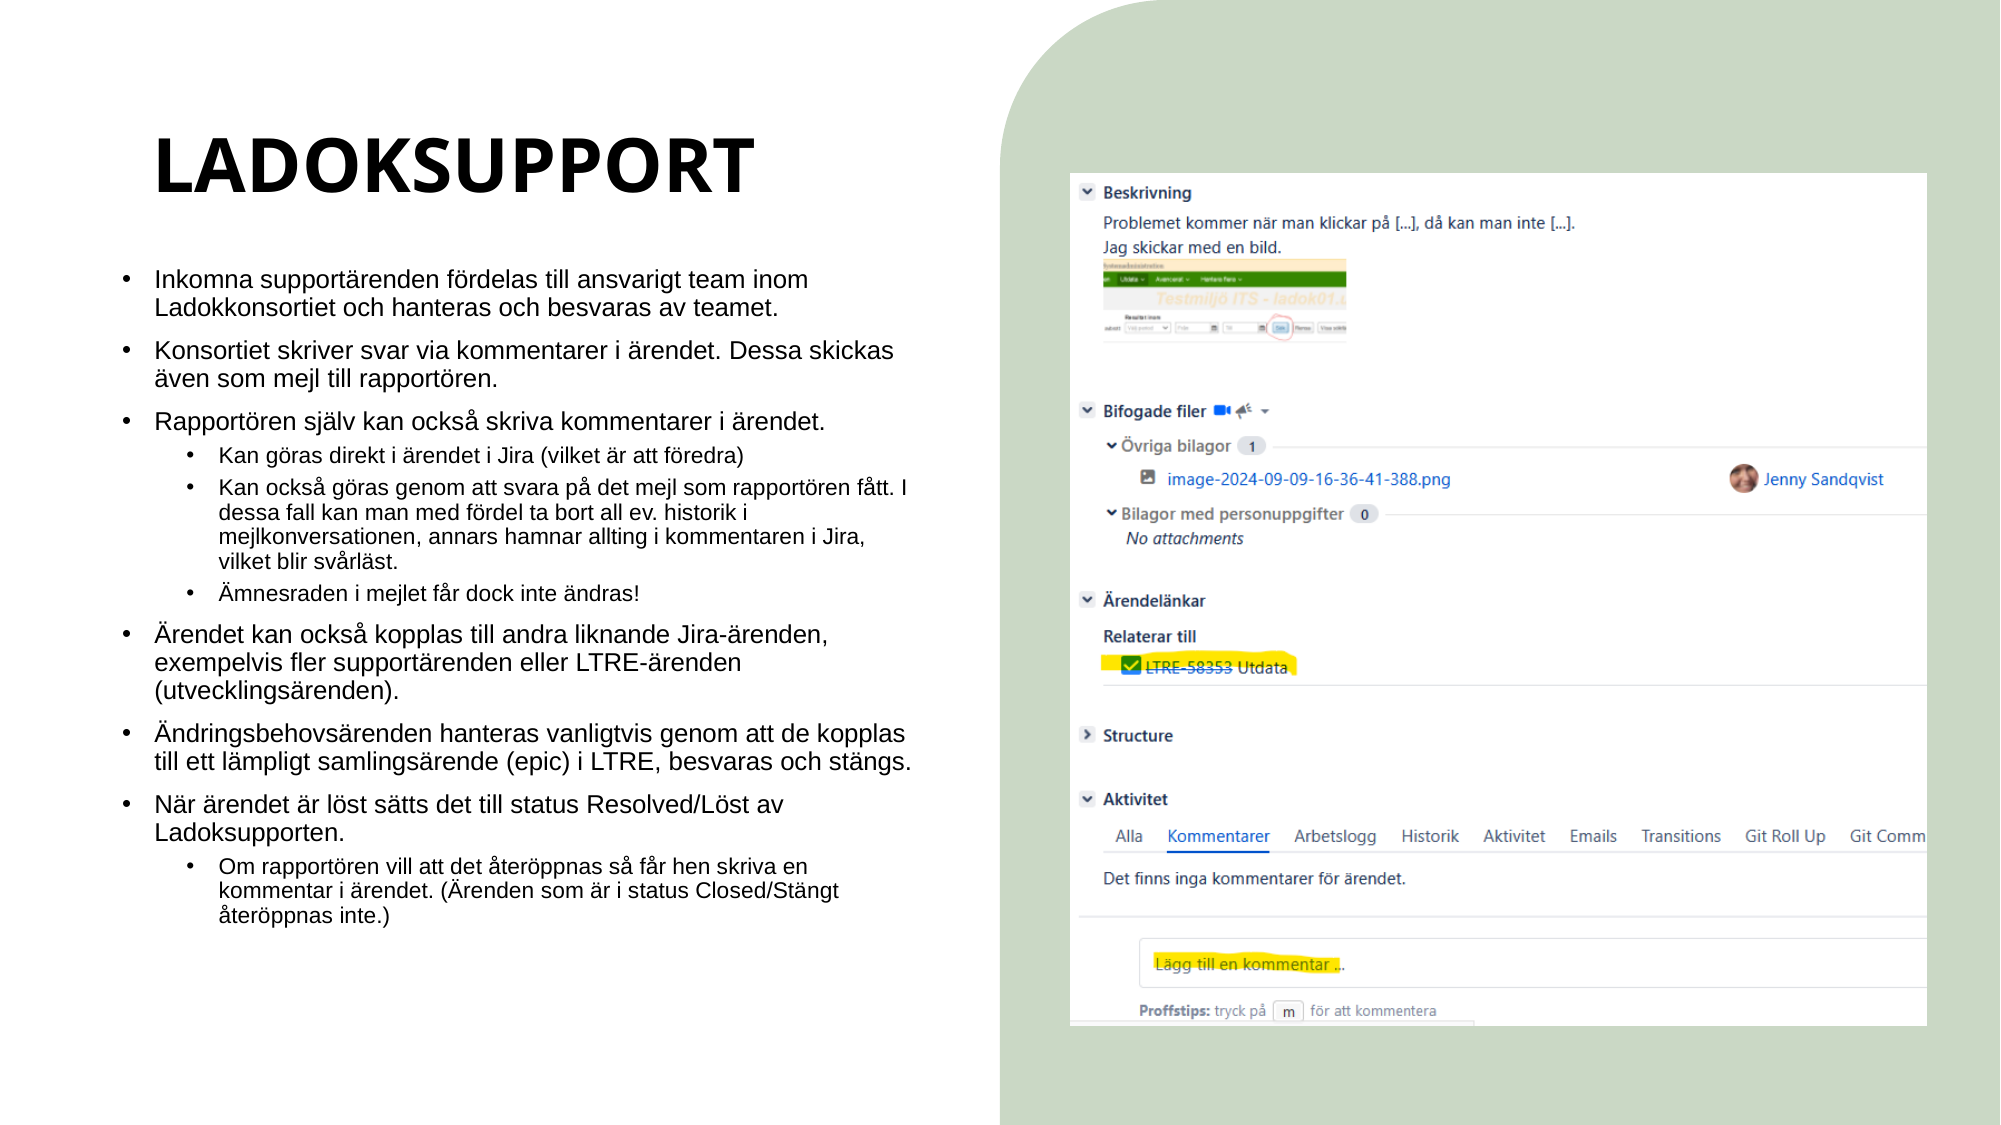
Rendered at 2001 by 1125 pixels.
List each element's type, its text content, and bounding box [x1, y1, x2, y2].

list Inkomna supportärenden fördelas till ansvarigt team inom Ladokkonsortiet och hanteras och besvaras av teamet. Konsortiet skriver svar via kommentarer i ärendet. Dessa skickas även som mejl till rapportören. Rapportören själv kan också skriva kommentarer i ärendet. Kan göras direkt i ärendet i Jira (vilket är att föredra) Kan också göras genom att svara på det mejl som rapportören fått. I dessa fall kan man med fördel ta bort all ev. historik i mejlkonversationen, annars hamnar allting i kommentaren i Jira, vilket blir svårläst. Ämnesraden i mejlet får dock inte ändras! Ärendet kan också kopplas till andra liknande Jira-ärenden, exempelvis fler supportärenden eller LTRE-ärenden (utvecklingsärenden). Ändringsbehovsärenden hanteras vanligtvis genom att de kopplas till ett lämpligt samlingsärende (epic) i LTRE, besvaras och stängs. När ärendet är löst sätts det till status Resolved/Löst av Ladoksupporten. Om rapportören vill att det återöppnas så får hen skriva en kommentar i ärendet. (Ärenden som är i status Closed/Stängt återöppnas inte.) [107, 259, 930, 973]
picture [1069, 173, 1927, 1027]
title LADOKSUPPORT [137, 59, 930, 259]
